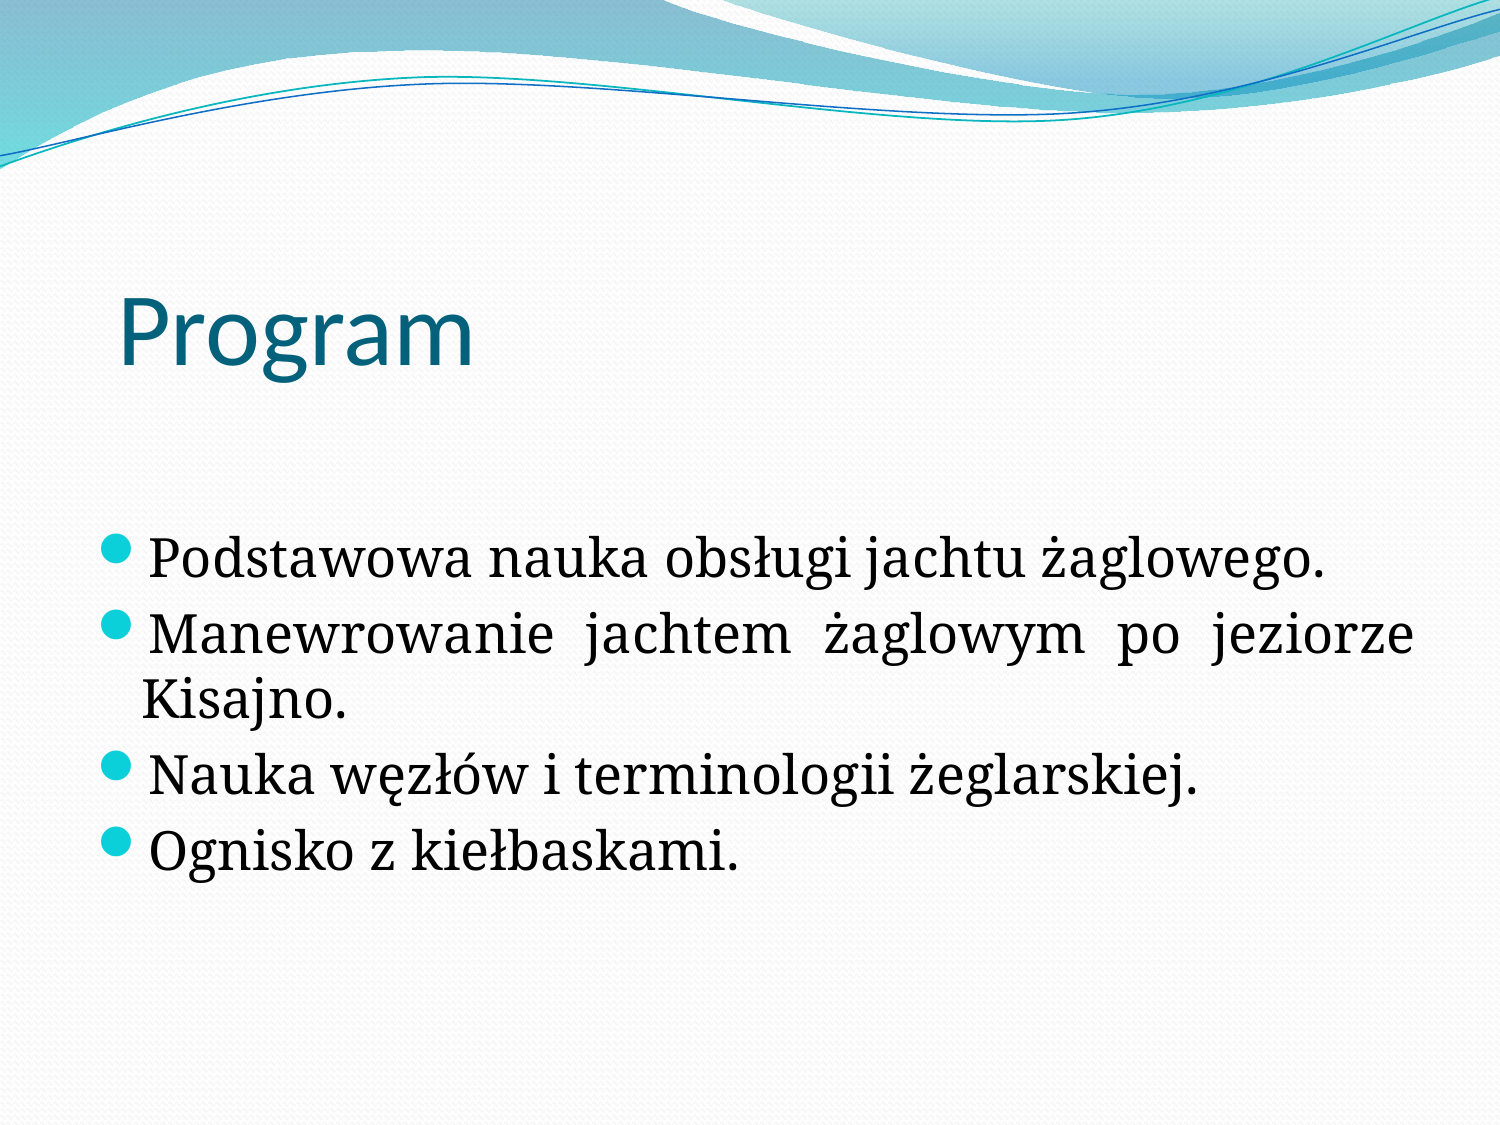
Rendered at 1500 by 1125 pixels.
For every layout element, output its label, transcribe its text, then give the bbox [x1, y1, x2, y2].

list Podstawowa nauka obsługi jachtu żaglowego. Manewrowanie jachtem żaglowym po jeziorze Kisajno. Nauka węzłów i terminologii żeglarskiej. Ognisko z kiełbaskami. [82, 515, 1432, 973]
title Program [117, 199, 1468, 387]
